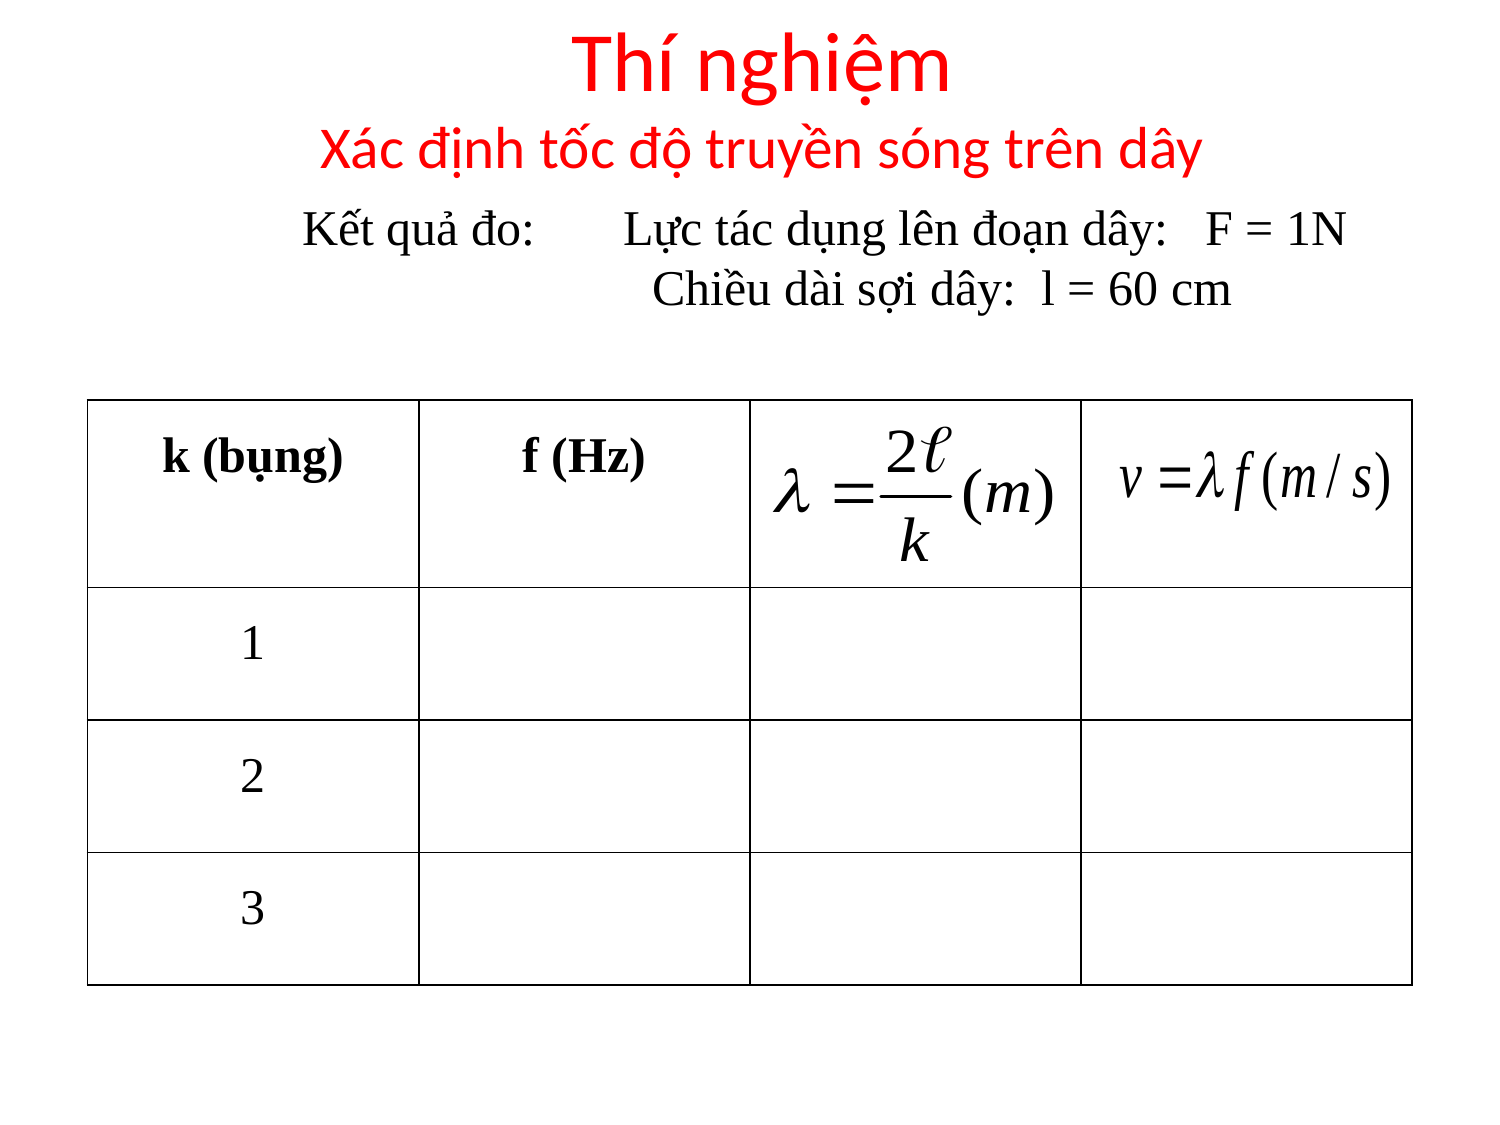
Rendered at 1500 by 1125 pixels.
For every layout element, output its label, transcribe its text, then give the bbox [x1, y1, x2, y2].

table_cell [751, 853, 1080, 984]
table_cell [420, 588, 749, 719]
title Thí nghiệm Xác định tốc độ truyền sóng trên dây [87, 0, 1438, 188]
table_cell [1082, 853, 1411, 984]
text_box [762, 412, 1069, 576]
text_box Kết quả đo: Lực tác dụng lên đoạn dây: F = 1N Chiều dài sợi dây: l = 60 cm [237, 188, 1388, 324]
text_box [1112, 437, 1401, 526]
table_cell [751, 588, 1080, 719]
table_cell [1082, 721, 1411, 852]
table_header f (Hz) [420, 401, 749, 587]
table_header [1082, 401, 1411, 587]
table_header [751, 401, 1080, 587]
table_cell [420, 721, 749, 852]
table_header k (bụng) [88, 401, 418, 587]
table_cell 3 [88, 853, 418, 984]
table_cell [751, 721, 1080, 852]
table_cell 2 [88, 721, 418, 852]
table_cell [1082, 588, 1411, 719]
table_cell [420, 853, 749, 984]
table_cell 1 [88, 588, 418, 719]
